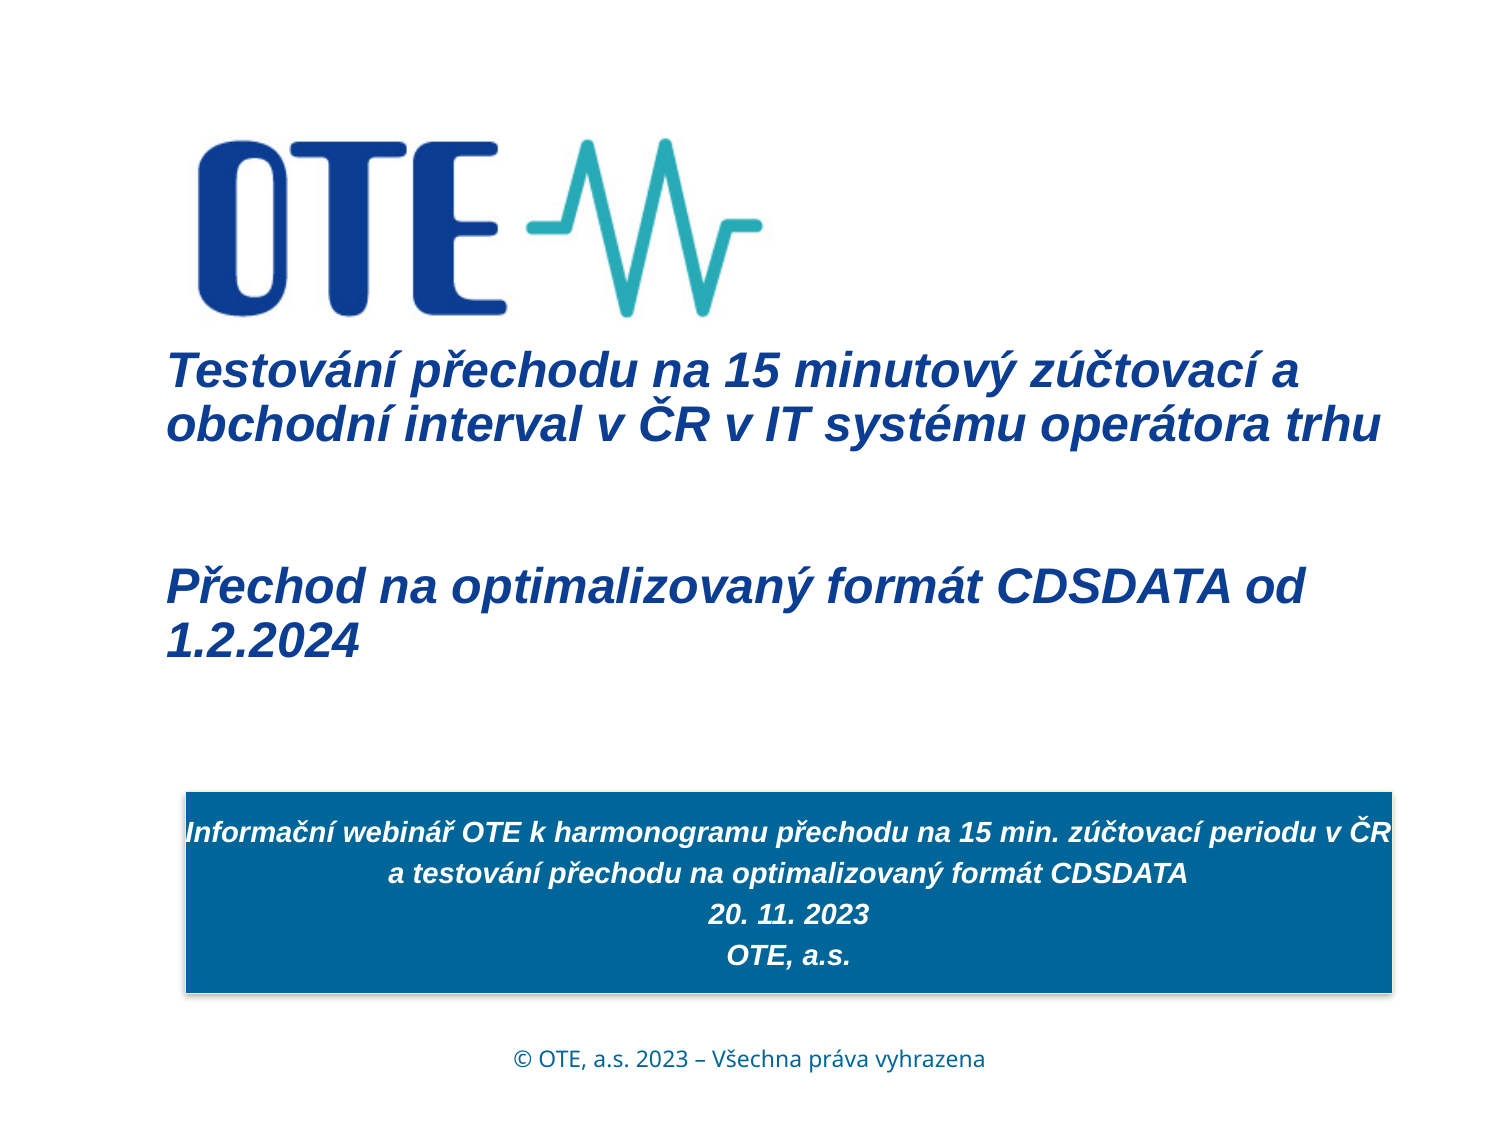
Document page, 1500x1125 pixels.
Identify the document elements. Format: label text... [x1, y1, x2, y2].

text_box Informační webinář OTE k harmonogramu přechodu na 15 min. zúčtovací periodu v ČR a testování přechodu na optimalizovaný formát CDSDATA 20. 11. 2023 OTE, a.s. [185, 791, 1393, 994]
title Testování přechodu na 15 minutový zúčtovací a obchodní interval v ČR v IT systému operátora trhu Přechod na optimalizovaný formát CDSDATA od 1.2.2024 [151, 384, 1408, 701]
footer © OTE, a.s. 2023 – Všechna práva vyhrazena [296, 1037, 1204, 1113]
text_box [174, 787, 563, 888]
picture [174, 124, 788, 342]
